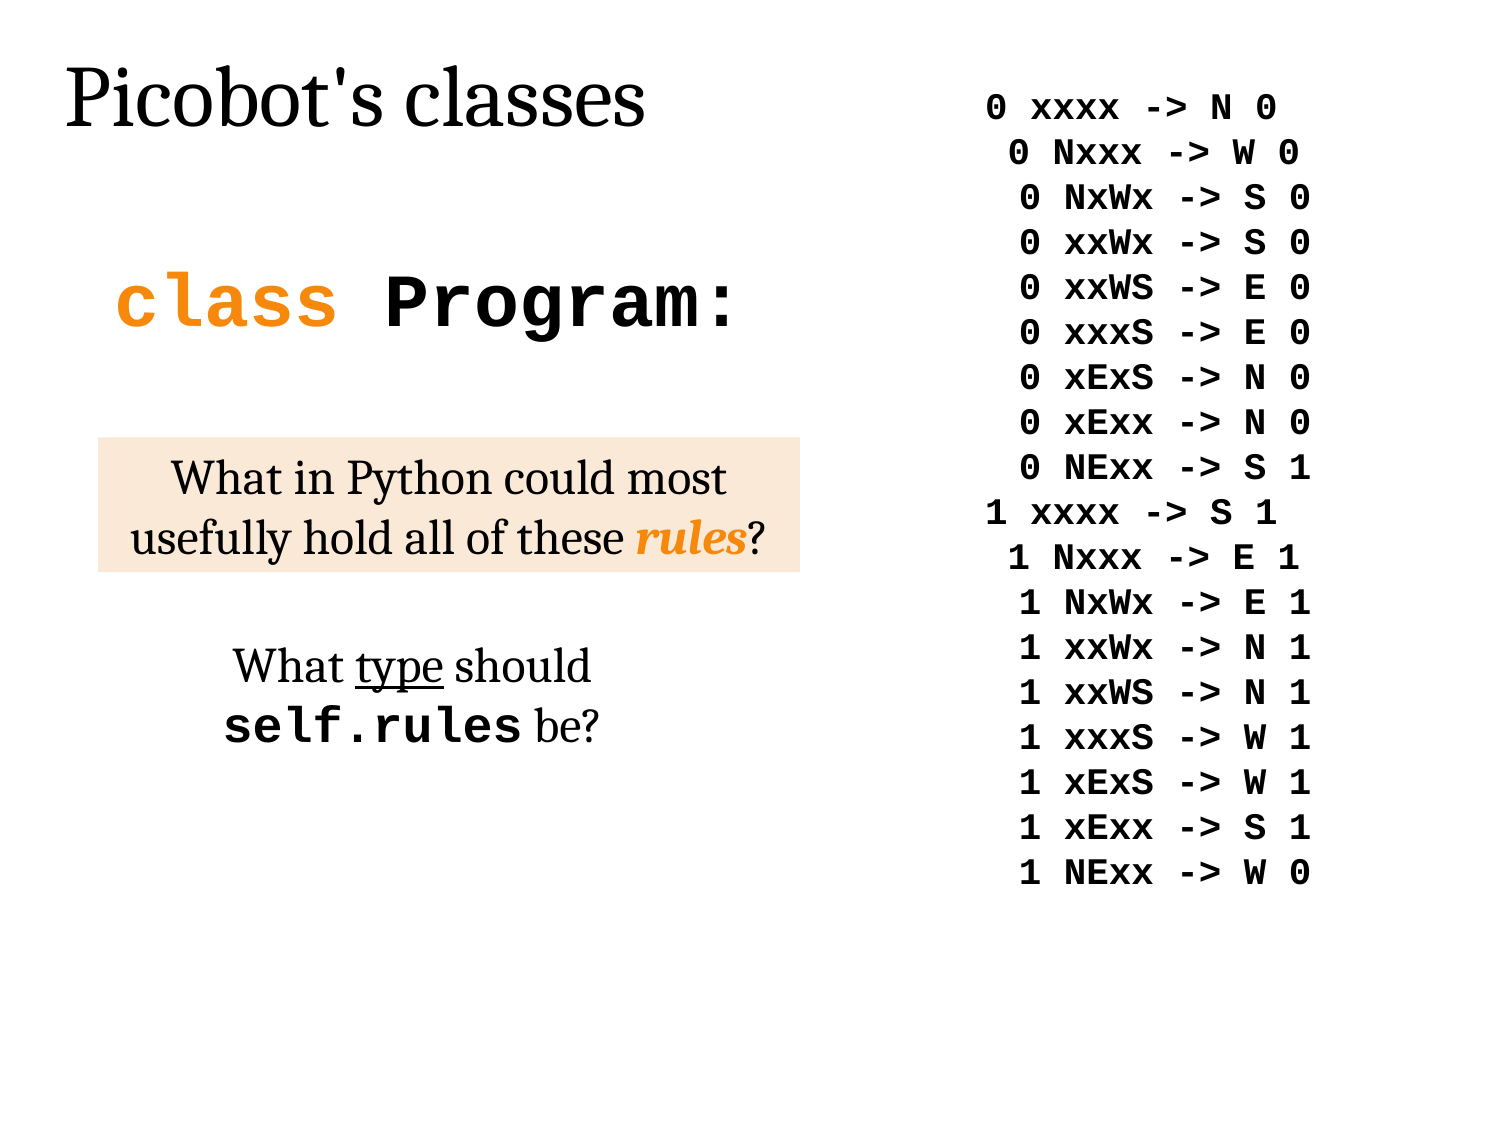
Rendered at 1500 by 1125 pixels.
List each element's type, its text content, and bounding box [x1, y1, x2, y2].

text_box What type should self.rules be? [151, 624, 674, 760]
text_box What in Python could most usefully hold all of these rules? [98, 437, 800, 573]
text_box class Program: [100, 243, 925, 349]
text_box 0 xxxx -> N 0 0 Nxxx -> W 0 0 NxWx -> S 0 0 xxWx -> S 0 0 xxWS -> E 0 0 xxxS -> E 0 0 xExS -> N 0 0 xExx -> N 0 0 NExx -> S 1 1 xxxx -> S 1 1 Nxxx -> E 1 1 NxWx -> E 1 1 xxWx -> N 1 1 xxWS -> N 1 1 xxxS -> W 1 1 xExS -> W 1 1 xExx -> S 1 1 NExx -> W 0 [965, 29, 1366, 945]
text_box Picobot's classes [50, 31, 775, 152]
